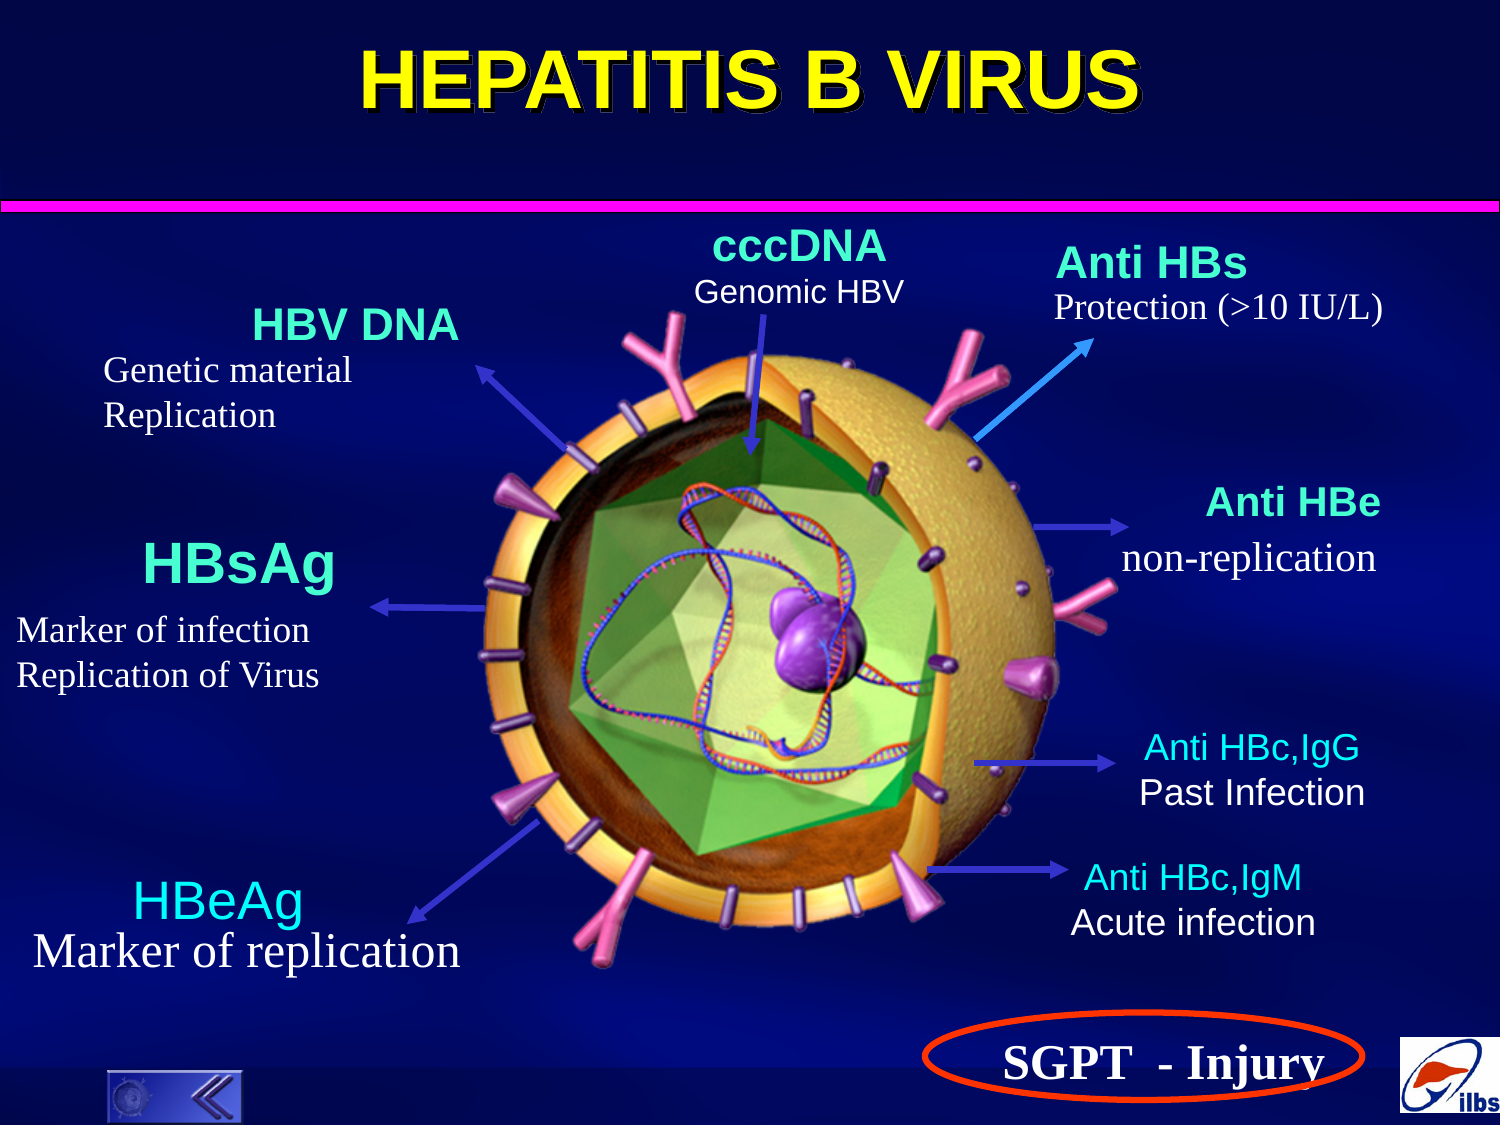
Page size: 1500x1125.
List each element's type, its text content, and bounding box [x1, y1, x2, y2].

picture [0, 0, 1500, 199]
text_box Protection (>10 IU/L) [1038, 274, 1399, 335]
text_box [369, 600, 485, 614]
text_box HBV DNA [236, 287, 476, 357]
text_box SGPT - Injury [987, 962, 1500, 1098]
text_box [927, 863, 1069, 876]
text_box [475, 365, 566, 450]
text_box HEPATITIS B VIRUS [112, 12, 1388, 138]
text_box Anti HBs [1040, 224, 1264, 274]
text_box HBeAg [117, 857, 320, 910]
text_box [924, 1012, 1363, 1100]
picture [0, 213, 1500, 1125]
text_box Anti HBc,IgM Acute infection [1033, 845, 1354, 951]
text_box Anti HBc,IgG Past Infection [1092, 715, 1413, 821]
text_box Genetic material Replication [88, 337, 369, 443]
text_box [974, 338, 1094, 440]
text_box [745, 318, 764, 457]
text_box non-replication [1106, 522, 1413, 588]
text_box cccDNA Genomic HBV [679, 208, 920, 318]
text_box Marker of infection Replication of Virus [1, 597, 336, 703]
text_box HBsAg [127, 517, 352, 603]
text_box Marker of replication [17, 910, 767, 1046]
text_box Anti HBe [1190, 468, 1397, 522]
text_box [0, 199, 1500, 213]
